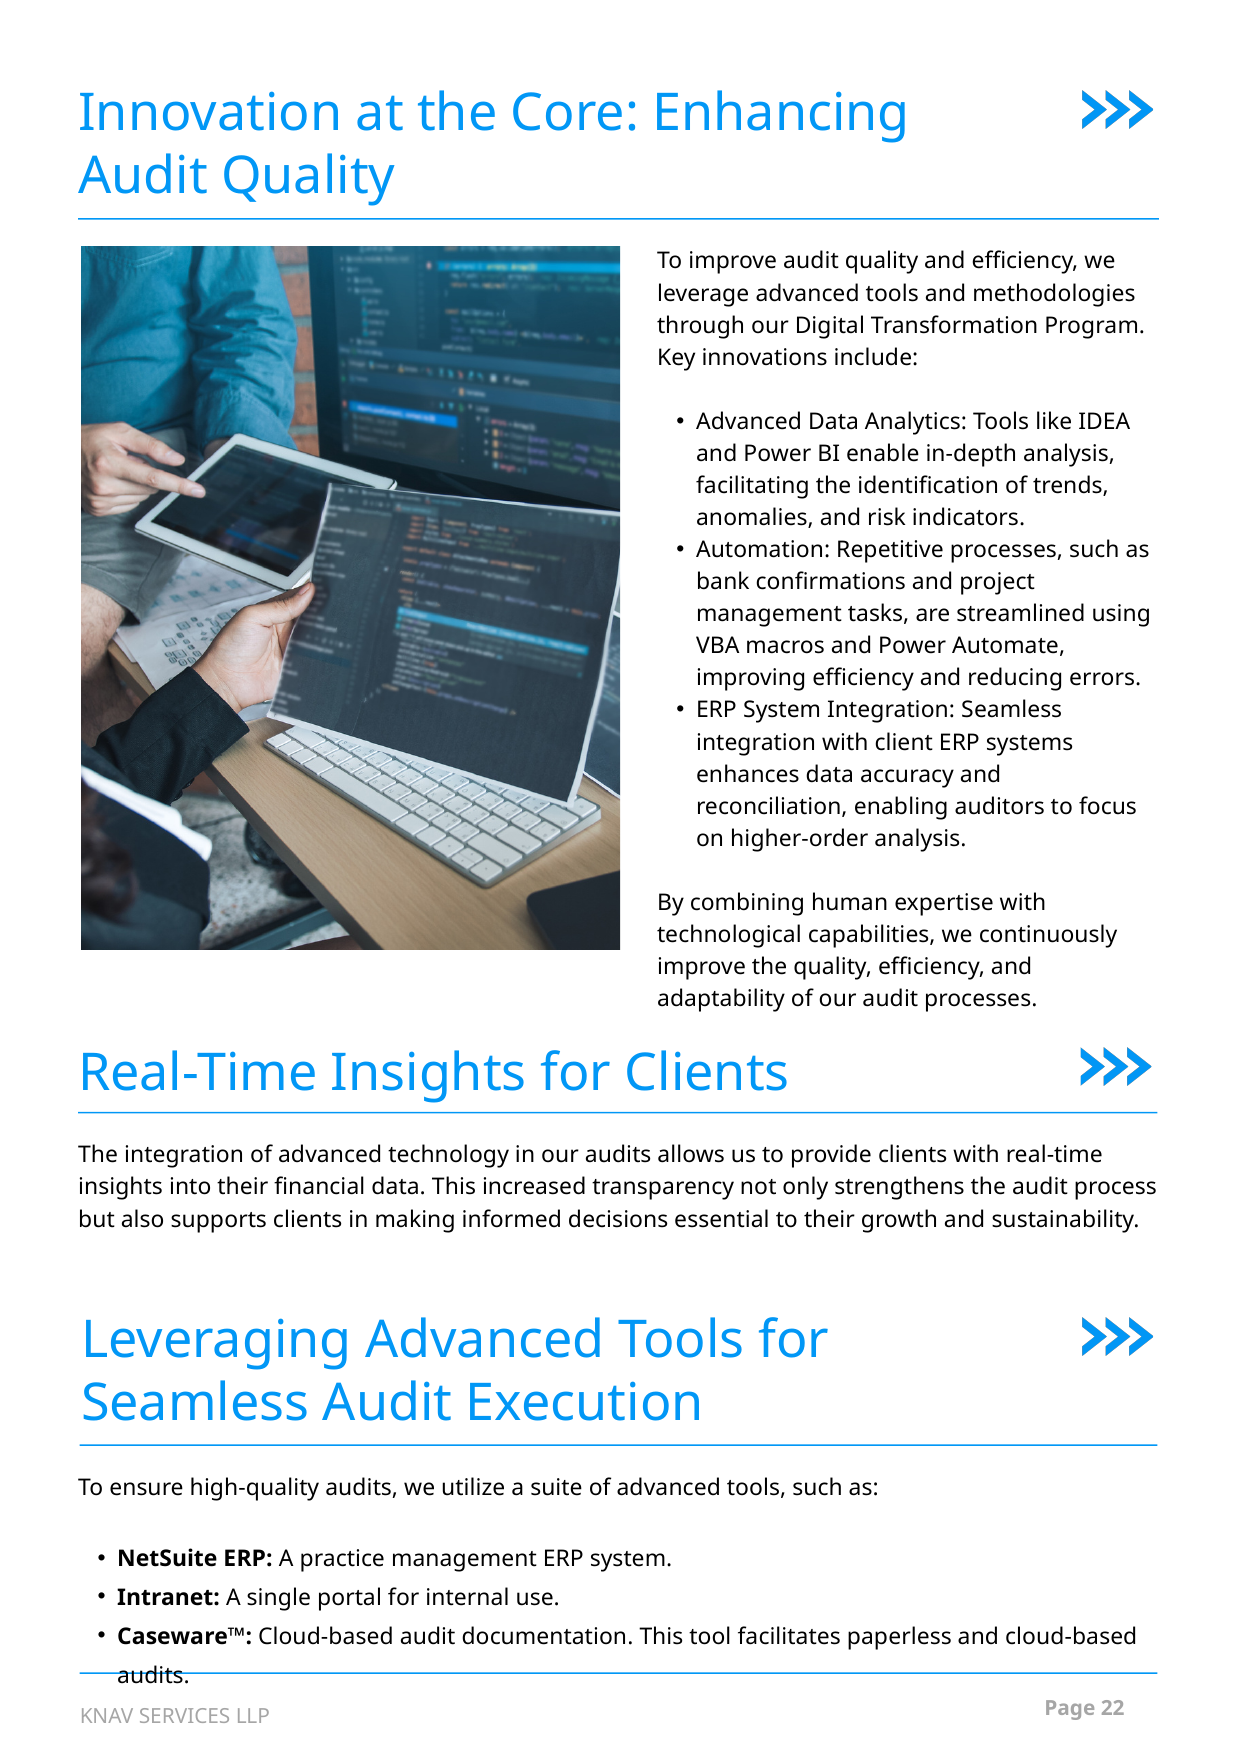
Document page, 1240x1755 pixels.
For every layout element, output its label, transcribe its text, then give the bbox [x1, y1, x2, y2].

text_box Innovation at the Core: Enhancing Audit Quality [78, 78, 1040, 204]
text_box [1082, 1317, 1154, 1356]
text_box The integration of advanced technology in our audits allows us to provide clients with real-time insights into their financial data. This increased transparency not only strengthens the audit process but also supports clients in making informed decisions essential to their growth and sustainability. [78, 1135, 1159, 1232]
text_box Real-Time Insights for Clients [78, 1027, 1038, 1101]
text_box To ensure high-quality audits, we utilize a suite of advanced tools, such as: NetSuite ERP: A practice management ERP system. Intranet: A single portal for internal use. Caseware™: Cloud-based audit documentation. This tool facilitates paperless and cloud-based audits. [78, 1467, 1161, 1688]
text_box [81, 246, 621, 950]
text_box To improve audit quality and efficiency, we leverage advanced tools and methodologies through our Digital Transformation Program. Key innovations include: Advanced Data Analytics: Tools like IDEA and Power BI enable in-depth analysis, facilitating the identification of trends, anomalies, and risk indicators. Automation: Repetitive processes, such as bank confirmations and project management tasks, are streamlined using VBA macros and Power Automate, improving efficiency and reducing errors. ERP System Integration: Seamless integration with client ERP systems enhances data accuracy and reconciliation, enabling auditors to focus on higher-order analysis. By combining human expertise with technological capabilities, we continuously improve the quality, efficiency, and adaptability of our audit processes. [656, 241, 1158, 1012]
text_box KNAV SERVICES LLP [79, 1700, 295, 1728]
text_box [1082, 90, 1154, 129]
text_box [1080, 1047, 1152, 1086]
text_box Page 22 [1044, 1695, 1208, 1723]
text_box Leveraging Advanced Tools for Seamless Audit Execution [81, 1305, 1040, 1431]
